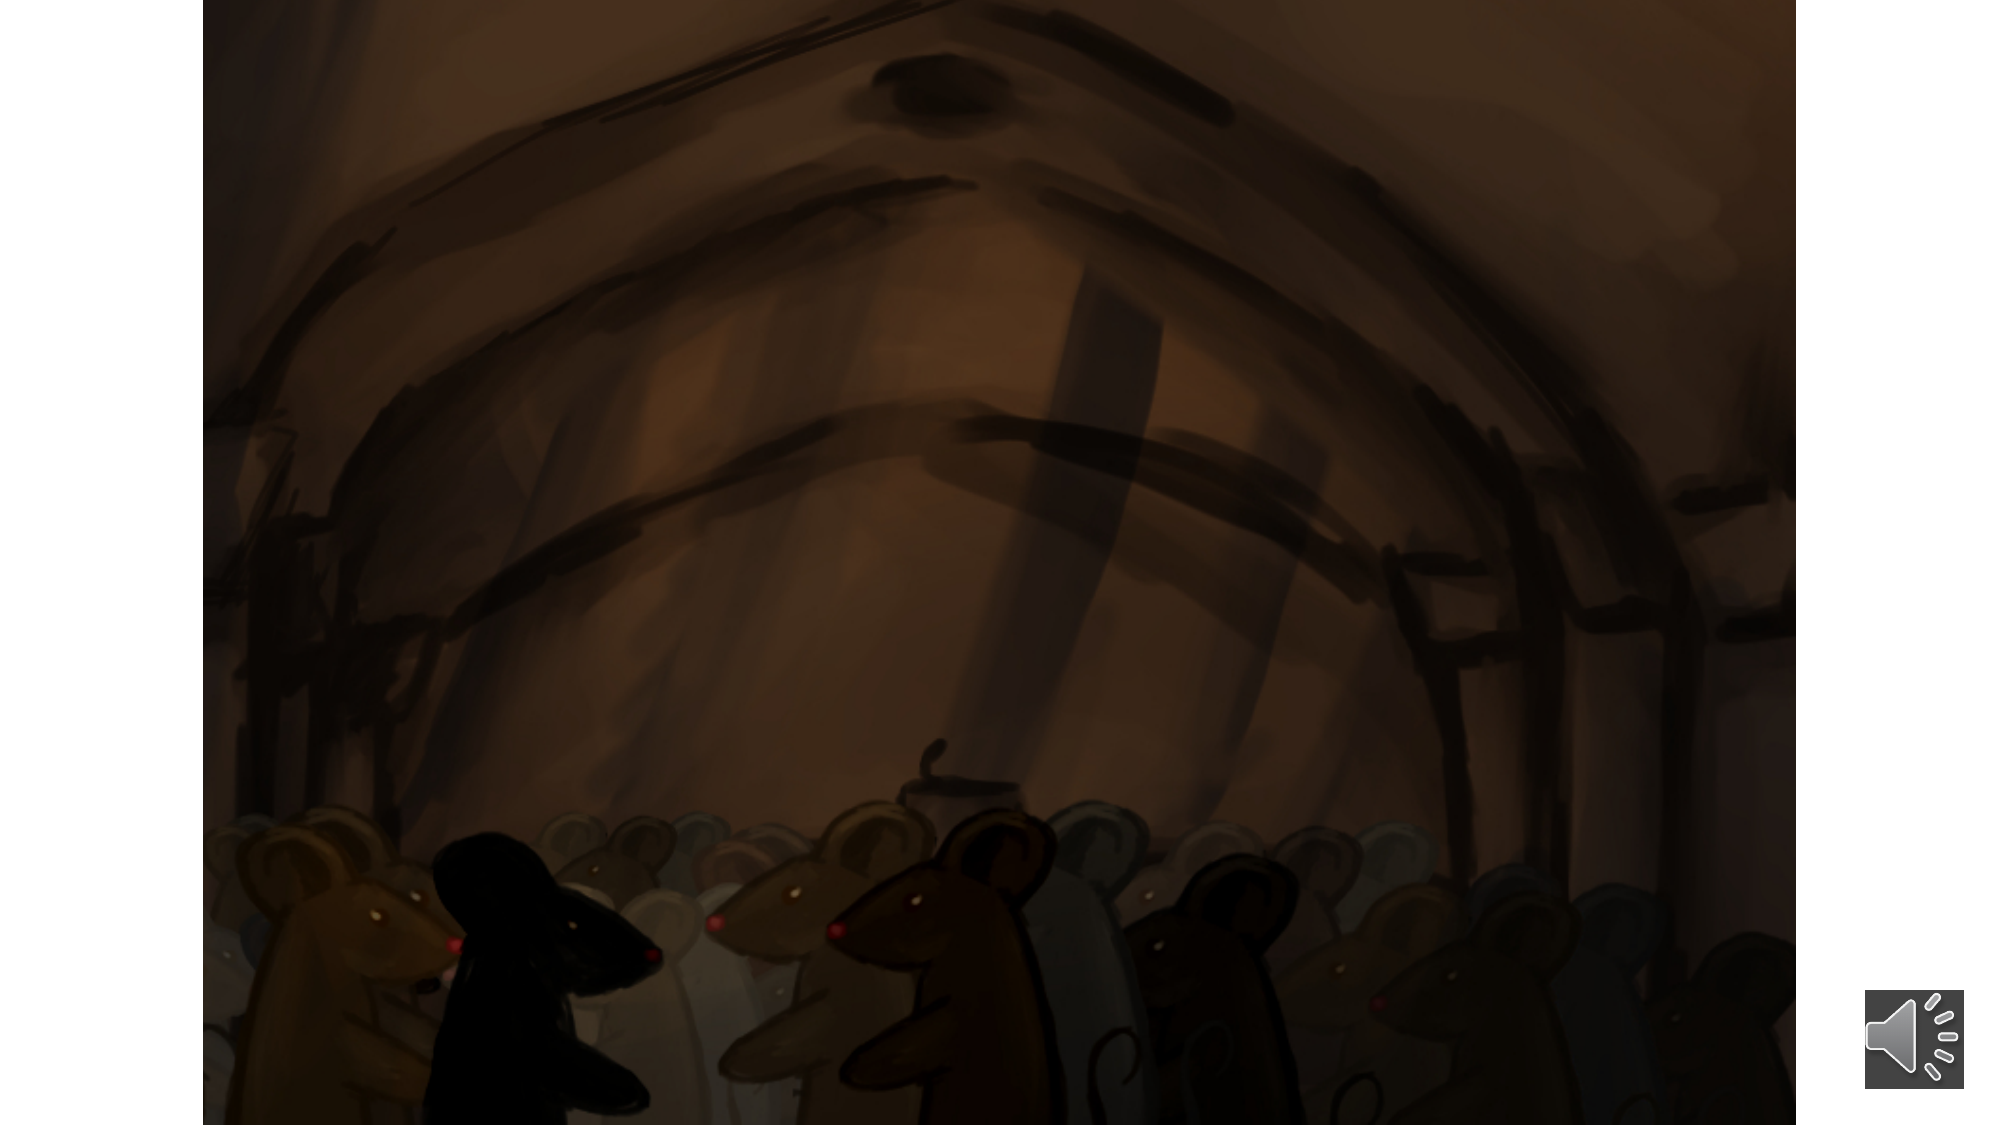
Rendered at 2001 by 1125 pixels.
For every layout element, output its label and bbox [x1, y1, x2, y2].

picture [203, 0, 1796, 1125]
picture [1864, 989, 1965, 1090]
